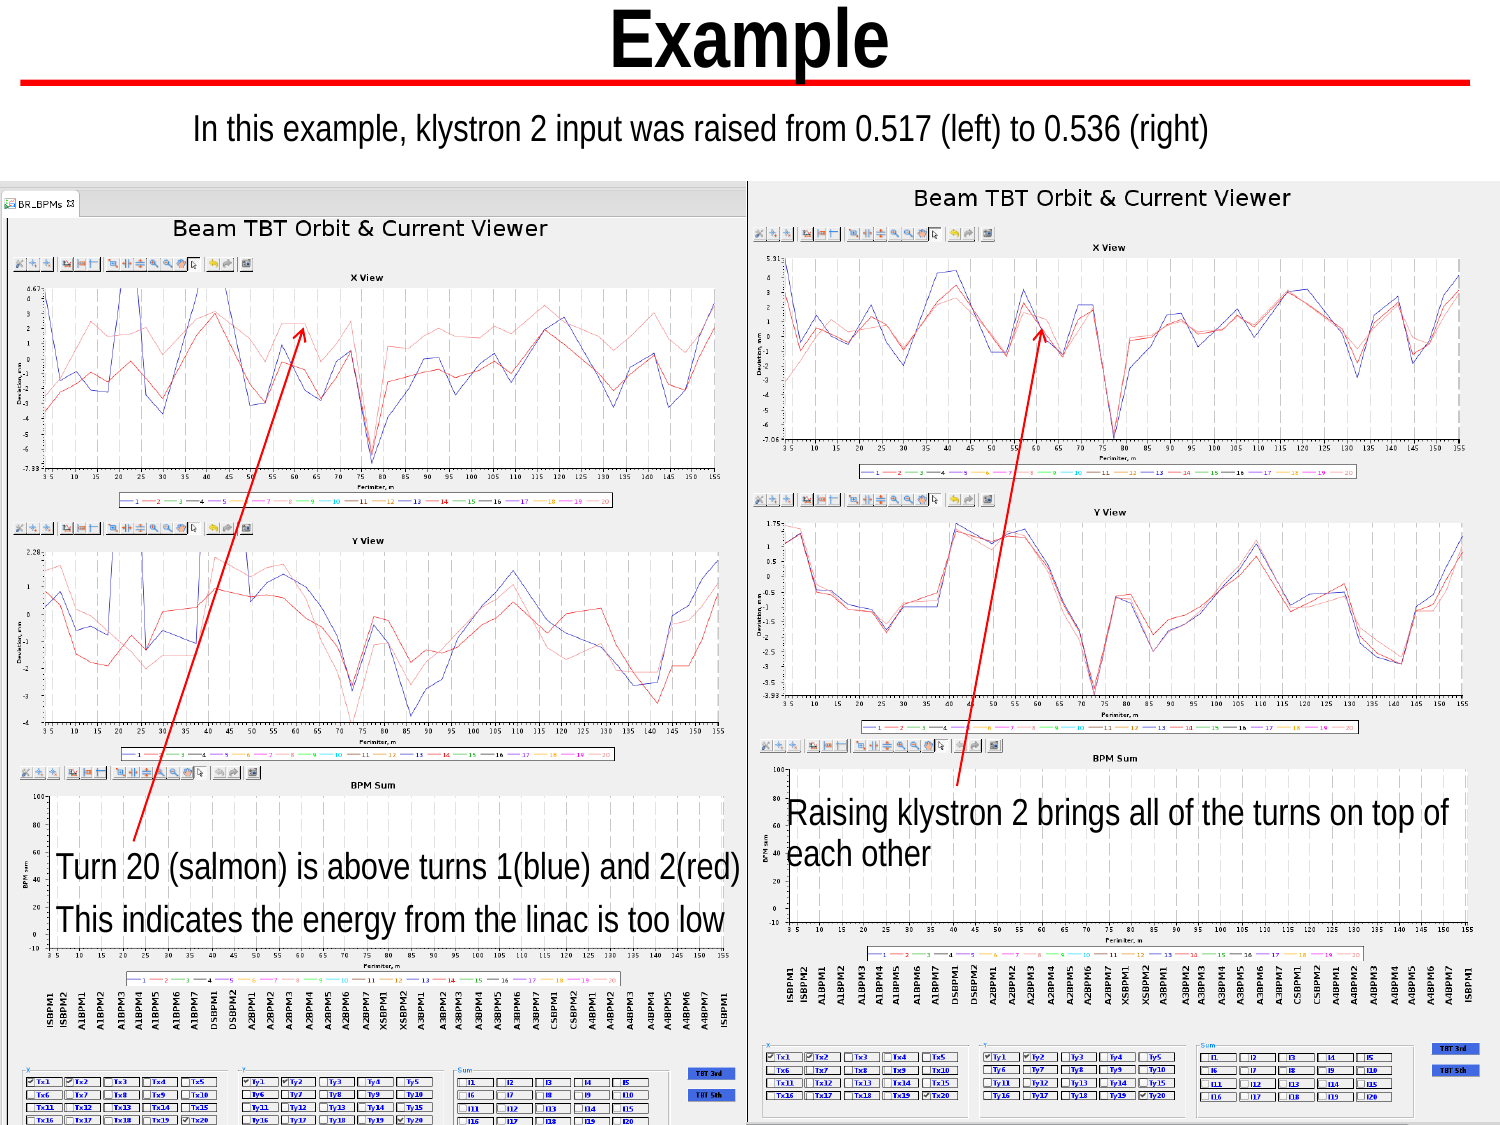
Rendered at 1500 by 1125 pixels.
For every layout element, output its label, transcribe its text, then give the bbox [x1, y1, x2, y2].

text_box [956, 327, 1043, 787]
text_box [133, 327, 304, 842]
title Example [0, 0, 1500, 81]
text_box In this example, klystron 2 input was raised from 0.517 (left) to 0.536 (right) [177, 101, 1233, 158]
picture [0, 180, 1500, 1125]
